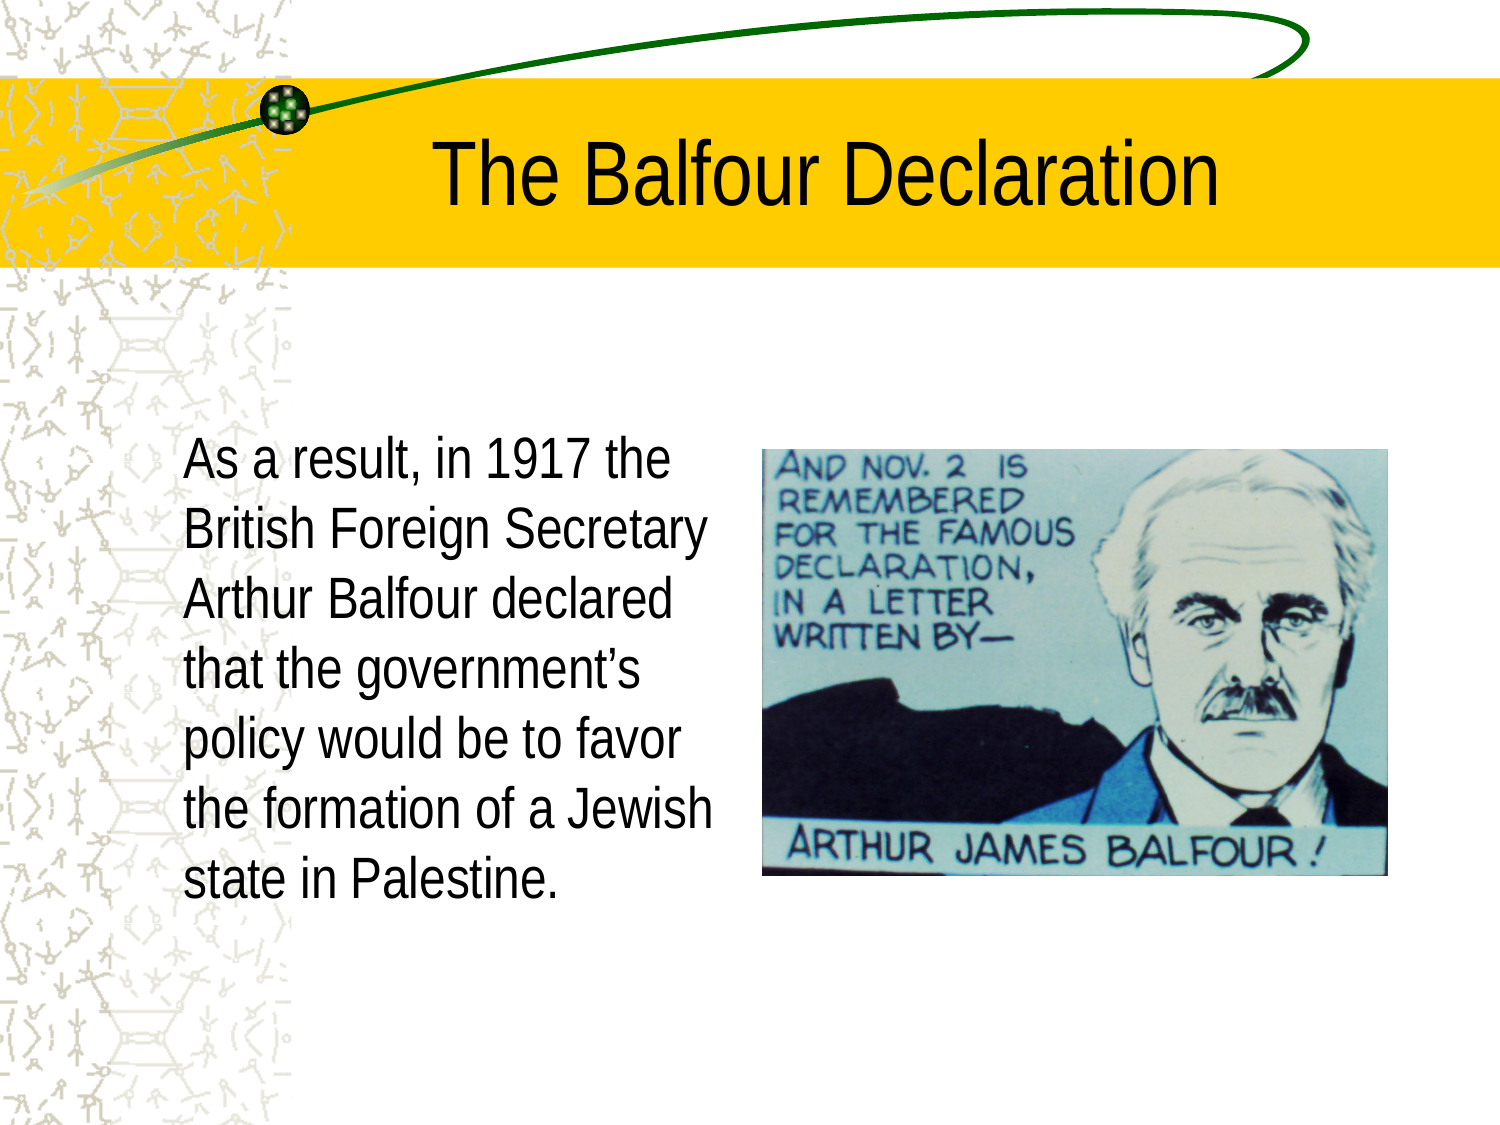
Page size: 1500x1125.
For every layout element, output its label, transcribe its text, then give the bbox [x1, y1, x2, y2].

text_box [762, 449, 1388, 876]
picture [0, 0, 292, 1125]
list As a result, in 1917 the British Foreign Secretary Arthur Balfour declared that the government’s policy would be to favor the formation of a Jewish state in Palestine. [112, 412, 738, 963]
title The Balfour Declaration [189, 75, 1465, 263]
